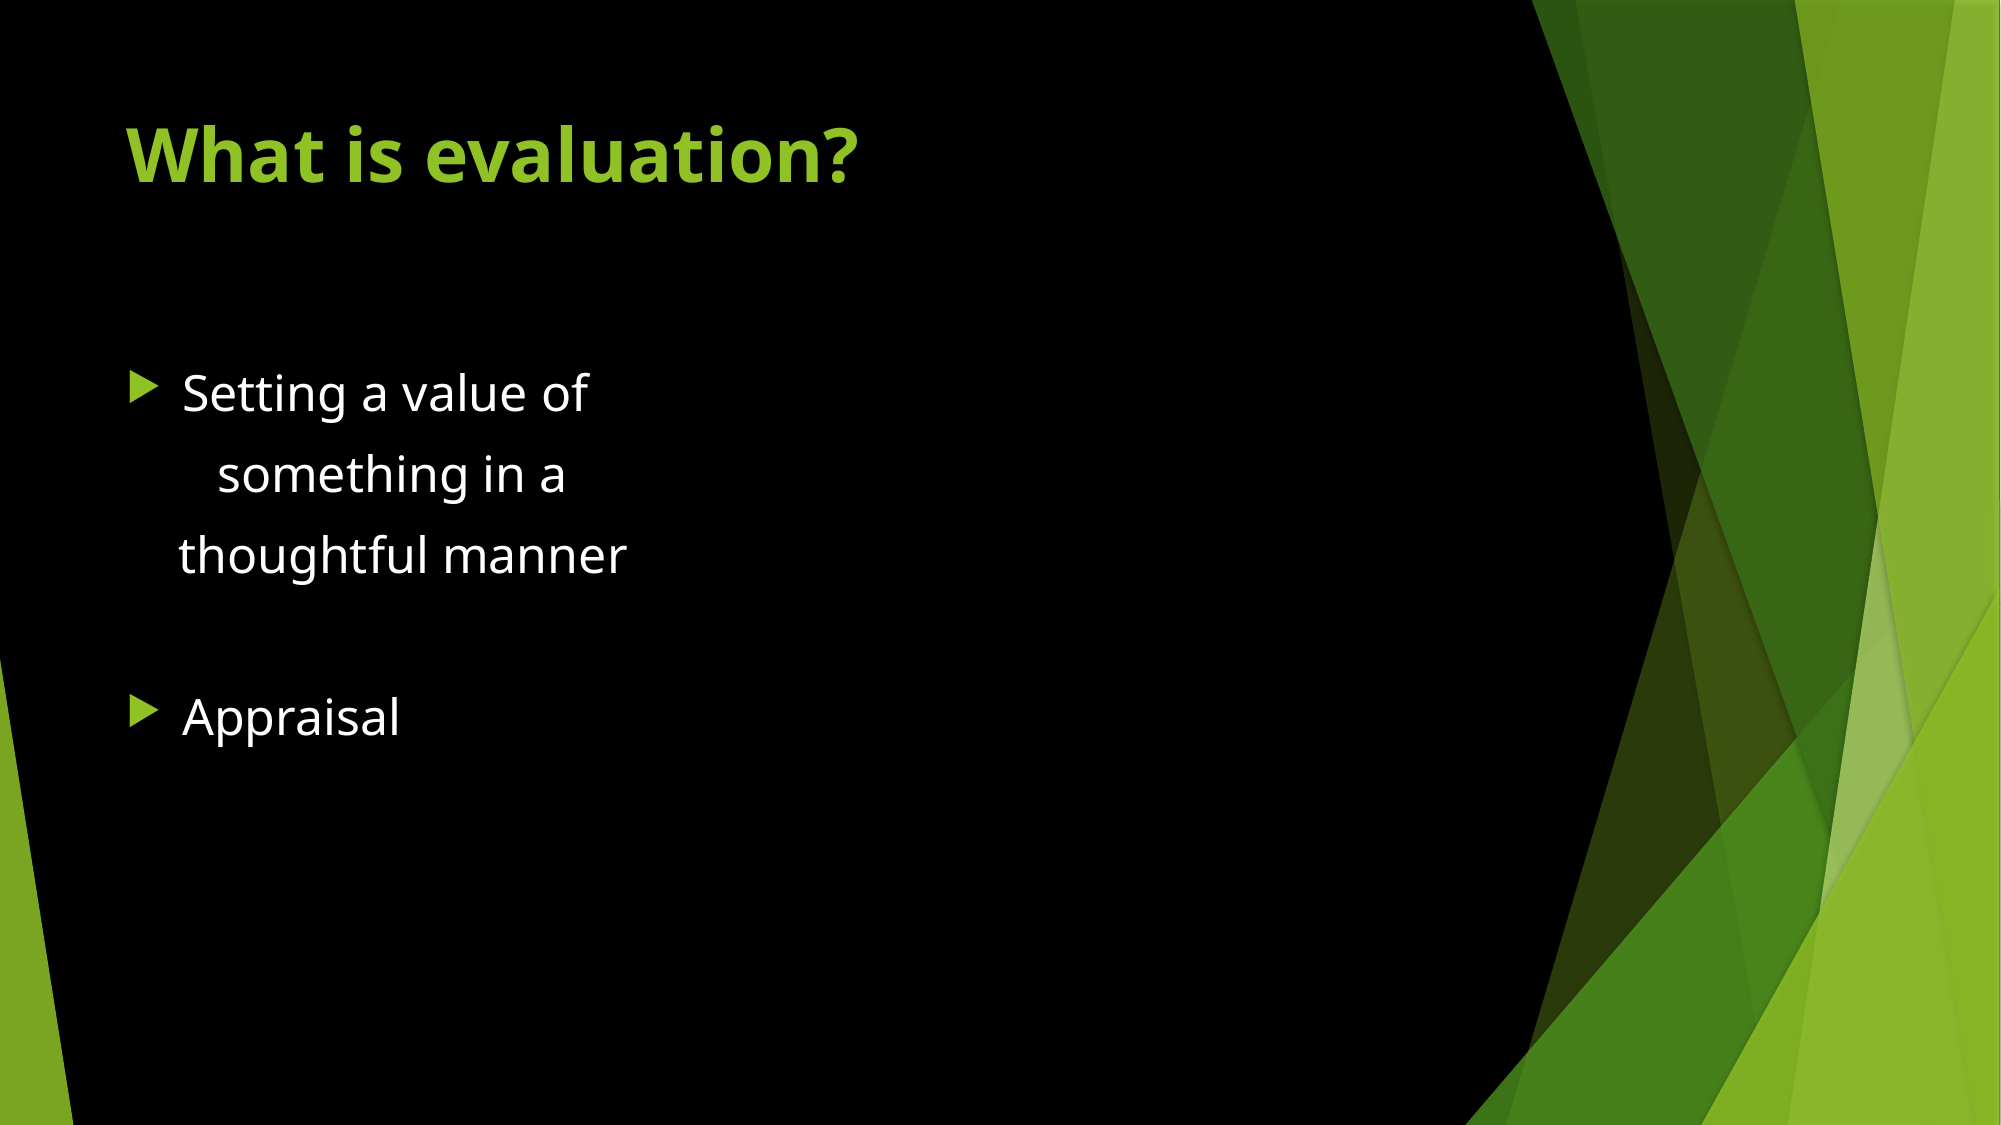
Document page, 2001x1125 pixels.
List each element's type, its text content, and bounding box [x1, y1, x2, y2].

list Setting a value of something in a thoughtful manner Appraisal [111, 354, 1522, 992]
title What is evaluation? [111, 99, 1522, 317]
